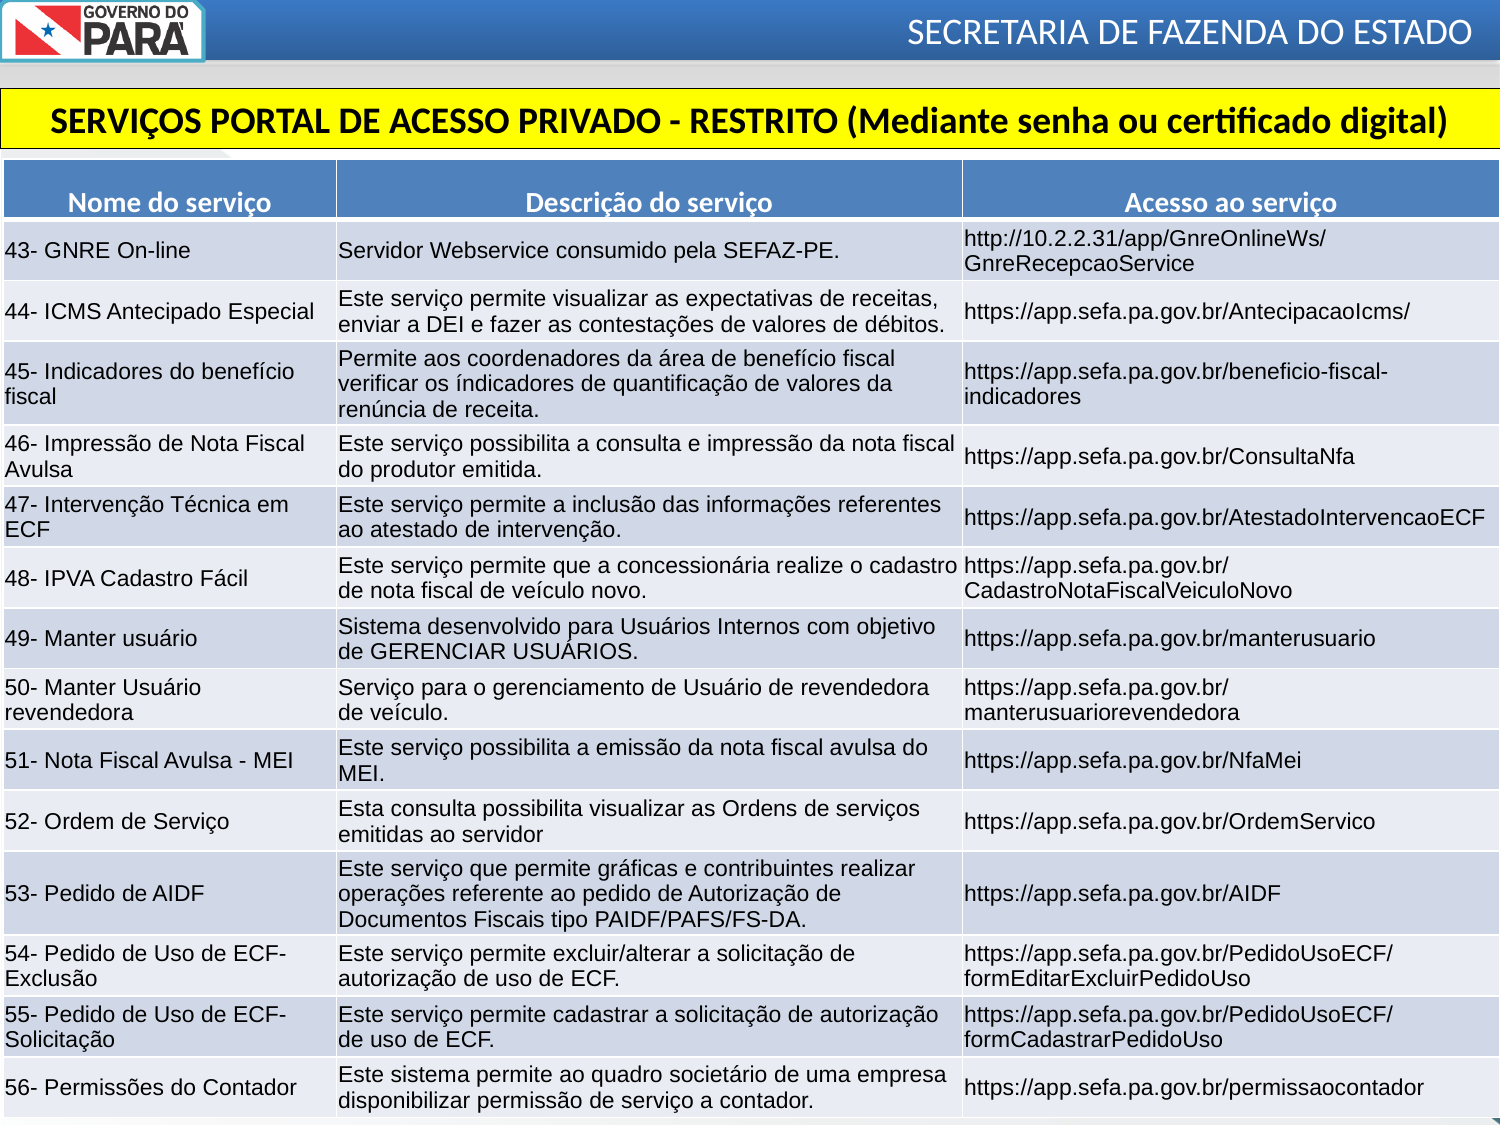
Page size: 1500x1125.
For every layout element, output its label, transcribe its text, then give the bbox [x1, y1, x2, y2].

table_cell 55- Pedido de Uso de ECF- Solicitação [4, 997, 336, 1056]
table_cell https://app.sefa.pa.gov.br/permissaocontador [963, 1058, 1499, 1117]
table_cell 49- Manter usuário [4, 609, 336, 668]
table_cell Este serviço que permite gráficas e contribuintes realizar operações referente ao pedido de Autorização de Documentos Fiscais tipo PAIDF/PAFS/FS-DA. [337, 852, 962, 934]
table_cell Este serviço possibilita a consulta e impressão da nota fiscal do produtor emitida. [337, 426, 962, 485]
table_cell http://10.2.2.31/app/GnreOnlineWs/GnreRecepcaoService [963, 222, 1499, 280]
table_cell https://app.sefa.pa.gov.br/AtestadoIntervencaoECF [963, 487, 1499, 546]
table_cell https://app.sefa.pa.gov.br/AntecipacaoIcms/ [963, 281, 1499, 340]
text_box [0, 0, 204, 61]
table_cell https://app.sefa.pa.gov.br/manterusuariorevendedora [963, 669, 1499, 728]
table_cell 47- Intervenção Técnica em ECF [4, 487, 336, 546]
table_header Nome do serviço [4, 160, 336, 217]
picture [0, 60, 1500, 88]
table_cell https://app.sefa.pa.gov.br/ConsultaNfa [963, 426, 1499, 485]
table_cell Este serviço permite excluir/alterar a solicitação de autorização de uso de ECF. [337, 936, 962, 995]
table_cell https://app.sefa.pa.gov.br/OrdemServico [963, 791, 1499, 850]
table_cell Serviço para o gerenciamento de Usuário de revendedora de veículo. [337, 669, 962, 728]
table_cell https://app.sefa.pa.gov.br/manterusuario [963, 609, 1499, 668]
table_cell Esta consulta possibilita visualizar as Ordens de serviços emitidas ao servidor [337, 791, 962, 850]
table_cell 51- Nota Fiscal Avulsa - MEI [4, 730, 336, 789]
table_cell https://app.sefa.pa.gov.br/PedidoUsoECF/formEditarExcluirPedidoUso [963, 936, 1499, 995]
table_cell Sistema desenvolvido para Usuários Internos com objetivo de GERENCIAR USUÁRIOS. [337, 609, 962, 668]
table_cell Este serviço permite cadastrar a solicitação de autorização de uso de ECF. [337, 997, 962, 1056]
table_cell 50- Manter Usuário revendedora [4, 669, 336, 728]
table_cell Este serviço permite visualizar as expectativas de receitas, enviar a DEI e fazer as contestações de valores de débitos. [337, 281, 962, 340]
table_cell 53- Pedido de AIDF [4, 852, 336, 934]
text_box SECRETARIA DE FAZENDA DO ESTADO [205, 0, 1500, 60]
table_cell 44- ICMS Antecipado Especial [4, 281, 336, 340]
table_cell 43- GNRE On-line [4, 222, 336, 280]
table_cell https://app.sefa.pa.gov.br/AIDF [963, 852, 1499, 934]
table_header Acesso ao serviço [963, 160, 1499, 217]
table_cell https://app.sefa.pa.gov.br/NfaMei [963, 730, 1499, 789]
table_cell https://app.sefa.pa.gov.br/beneficio-fiscal-indicadores [963, 342, 1499, 424]
table_cell Este sistema permite ao quadro societário de uma empresa disponibilizar permissão de serviço a contador. [337, 1058, 962, 1117]
table_cell Permite aos coordenadores da área de benefício fiscal verificar os índicadores de quantificação de valores da renúncia de receita. [337, 342, 962, 424]
table_cell https://app.sefa.pa.gov.br/CadastroNotaFiscalVeiculoNovo [963, 548, 1499, 607]
table_cell 45- Indicadores do benefício fiscal [4, 342, 336, 424]
table_cell Servidor Webservice consumido pela SEFAZ-PE. [337, 222, 962, 280]
picture [0, 149, 1500, 1125]
table_cell Este serviço permite a inclusão das informações referentes ao atestado de intervenção. [337, 487, 962, 546]
table_cell https://app.sefa.pa.gov.br/PedidoUsoECF/formCadastrarPedidoUso [963, 997, 1499, 1056]
text_box SERVIÇOS PORTAL DE ACESSO PRIVADO - RESTRITO (Mediante senha ou certificado digital) [0, 88, 1500, 149]
table_cell 52- Ordem de Serviço [4, 791, 336, 850]
table_cell 56- Permissões do Contador [4, 1058, 336, 1117]
table_cell 48- IPVA Cadastro Fácil [4, 548, 336, 607]
table_cell Este serviço possibilita a emissão da nota fiscal avulsa do MEI. [337, 730, 962, 789]
table_header Descrição do serviço [337, 160, 962, 217]
table_cell Este serviço permite que a concessionária realize o cadastro de nota fiscal de veículo novo. [337, 548, 962, 607]
table_cell 46- Impressão de Nota Fiscal Avulsa [4, 426, 336, 485]
table_cell 54- Pedido de Uso de ECF- Exclusão [4, 936, 336, 995]
